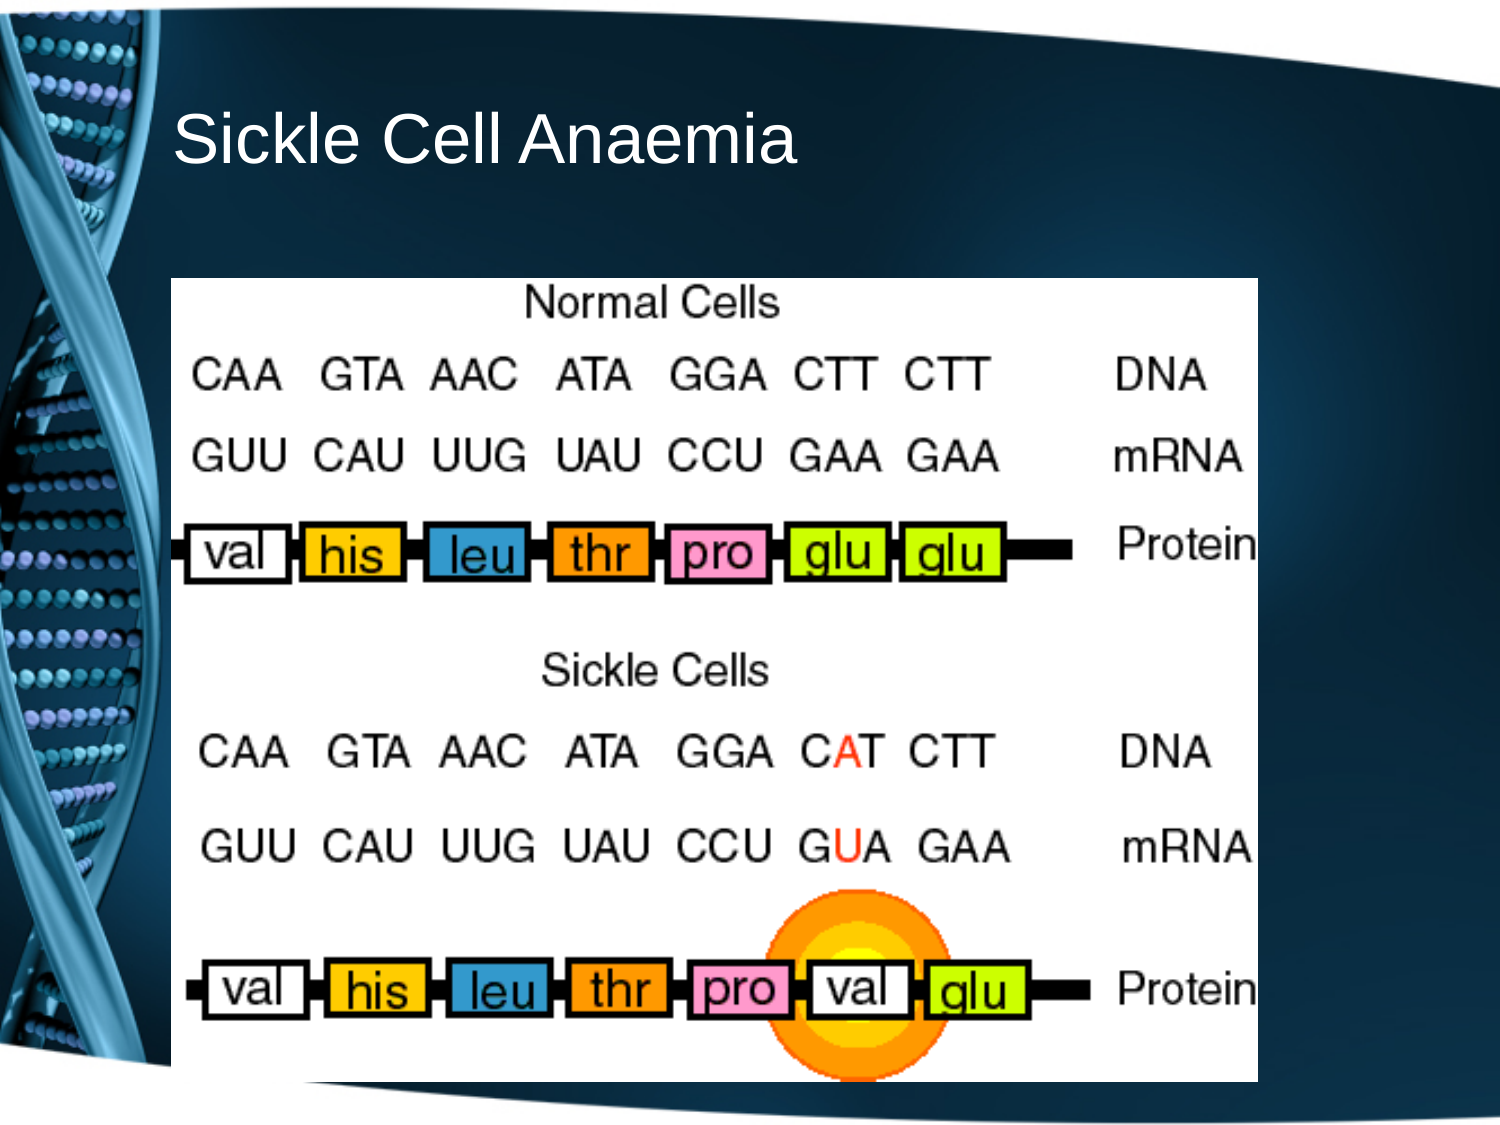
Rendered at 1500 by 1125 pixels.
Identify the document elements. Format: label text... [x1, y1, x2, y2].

picture [0, 0, 1500, 1125]
title Sickle Cell Anaemia [157, 22, 1442, 249]
